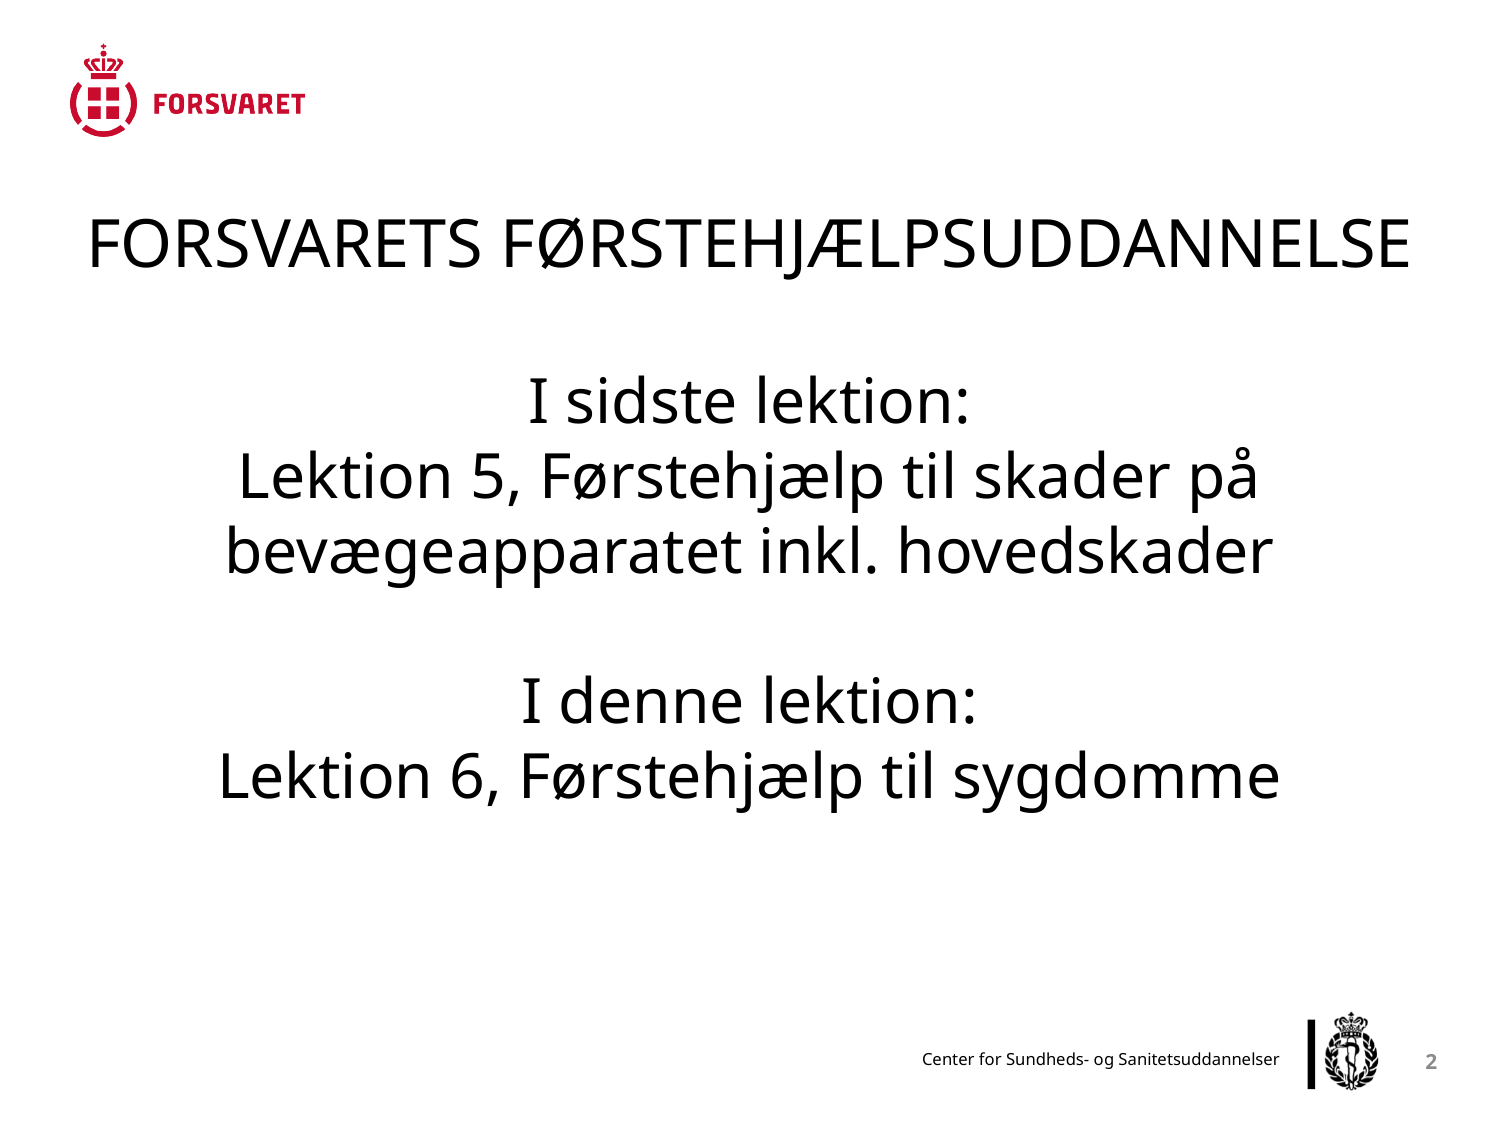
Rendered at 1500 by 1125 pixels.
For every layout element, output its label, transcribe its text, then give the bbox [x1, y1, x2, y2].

picture [1318, 1005, 1381, 1093]
picture [3, 26, 372, 161]
text_box FORSVARETS FØRSTEHJÆLPSUDDANNELSE I sidste lektion: Lektion 5, Førstehjælp til skader på bevægeapparatet inkl. hovedskader I denne lektion: Lektion 6, Førstehjælp til sygdomme [17, 193, 1483, 818]
